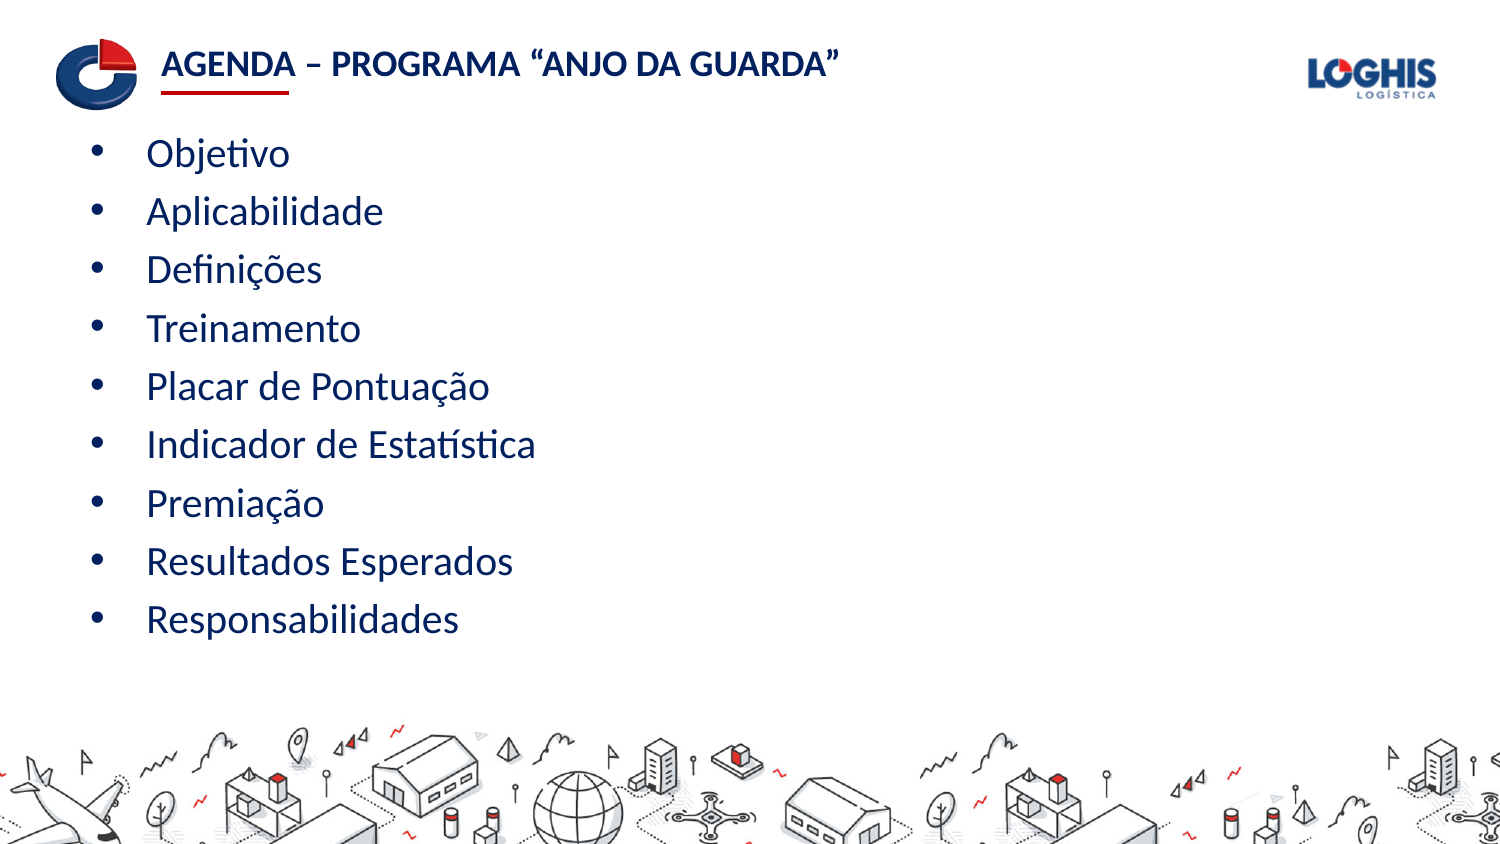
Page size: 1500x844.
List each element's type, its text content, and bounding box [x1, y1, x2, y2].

subtitle Objetivo Aplicabilidade Definições Treinamento Placar de Pontuação Indicador de Estatística Premiação Resultados Esperados Responsabilidades [75, 118, 1425, 529]
picture [52, 31, 143, 115]
picture [0, 652, 1500, 844]
picture [1281, 23, 1475, 124]
text_box AGENDA – PROGRAMA “ANJO DA GUARDA” [57, 8, 1108, 92]
